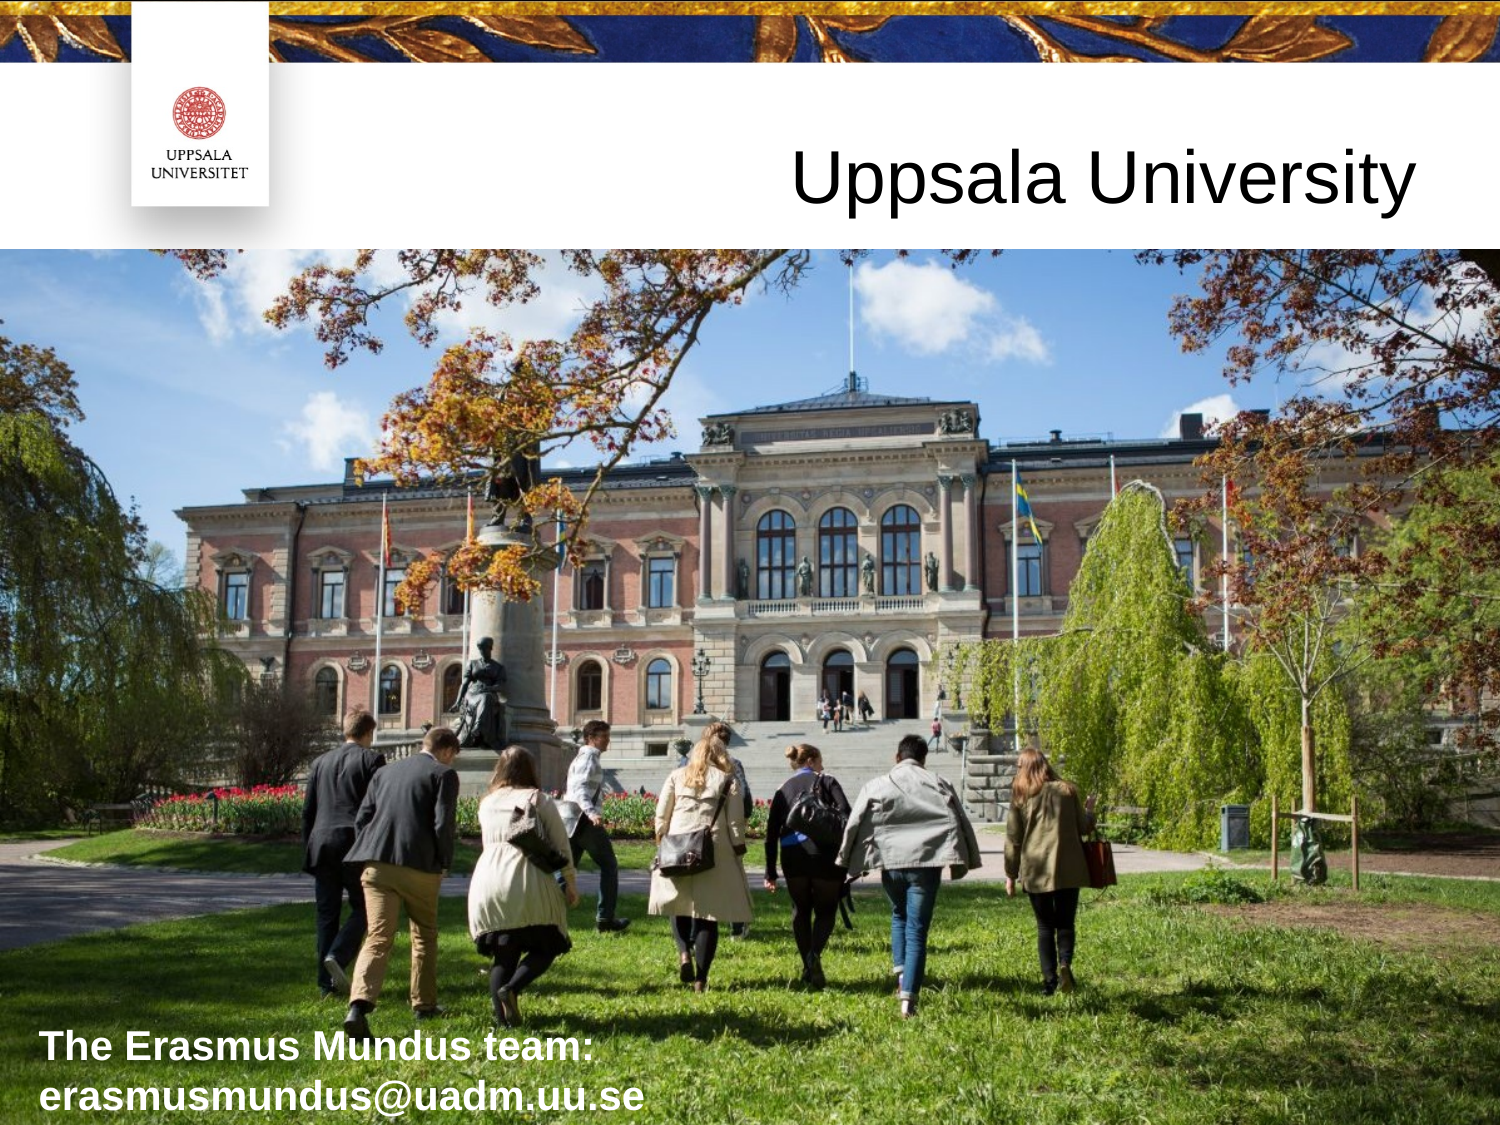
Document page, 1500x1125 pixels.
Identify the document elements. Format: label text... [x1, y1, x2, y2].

title Uppsala University [324, 79, 1426, 248]
picture [0, 0, 1500, 1125]
